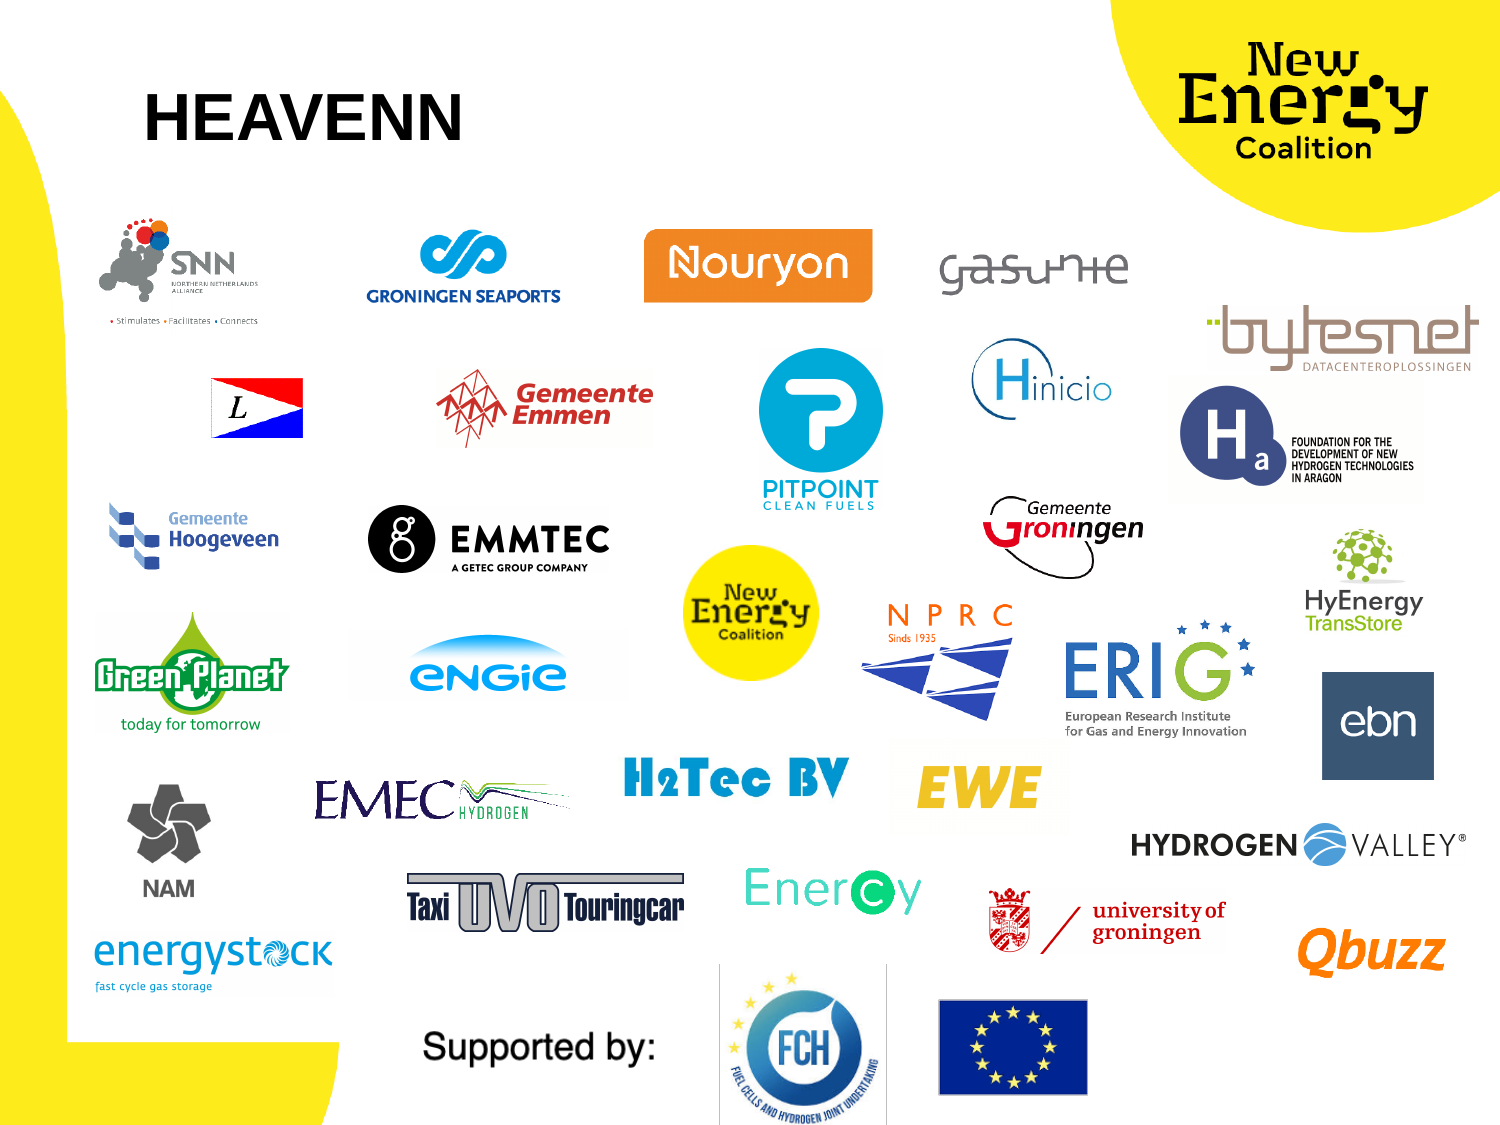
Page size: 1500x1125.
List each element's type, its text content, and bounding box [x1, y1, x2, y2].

picture [0, 0, 1500, 1125]
title HEAVENN [135, 18, 1105, 209]
text_box [135, 267, 1353, 1000]
